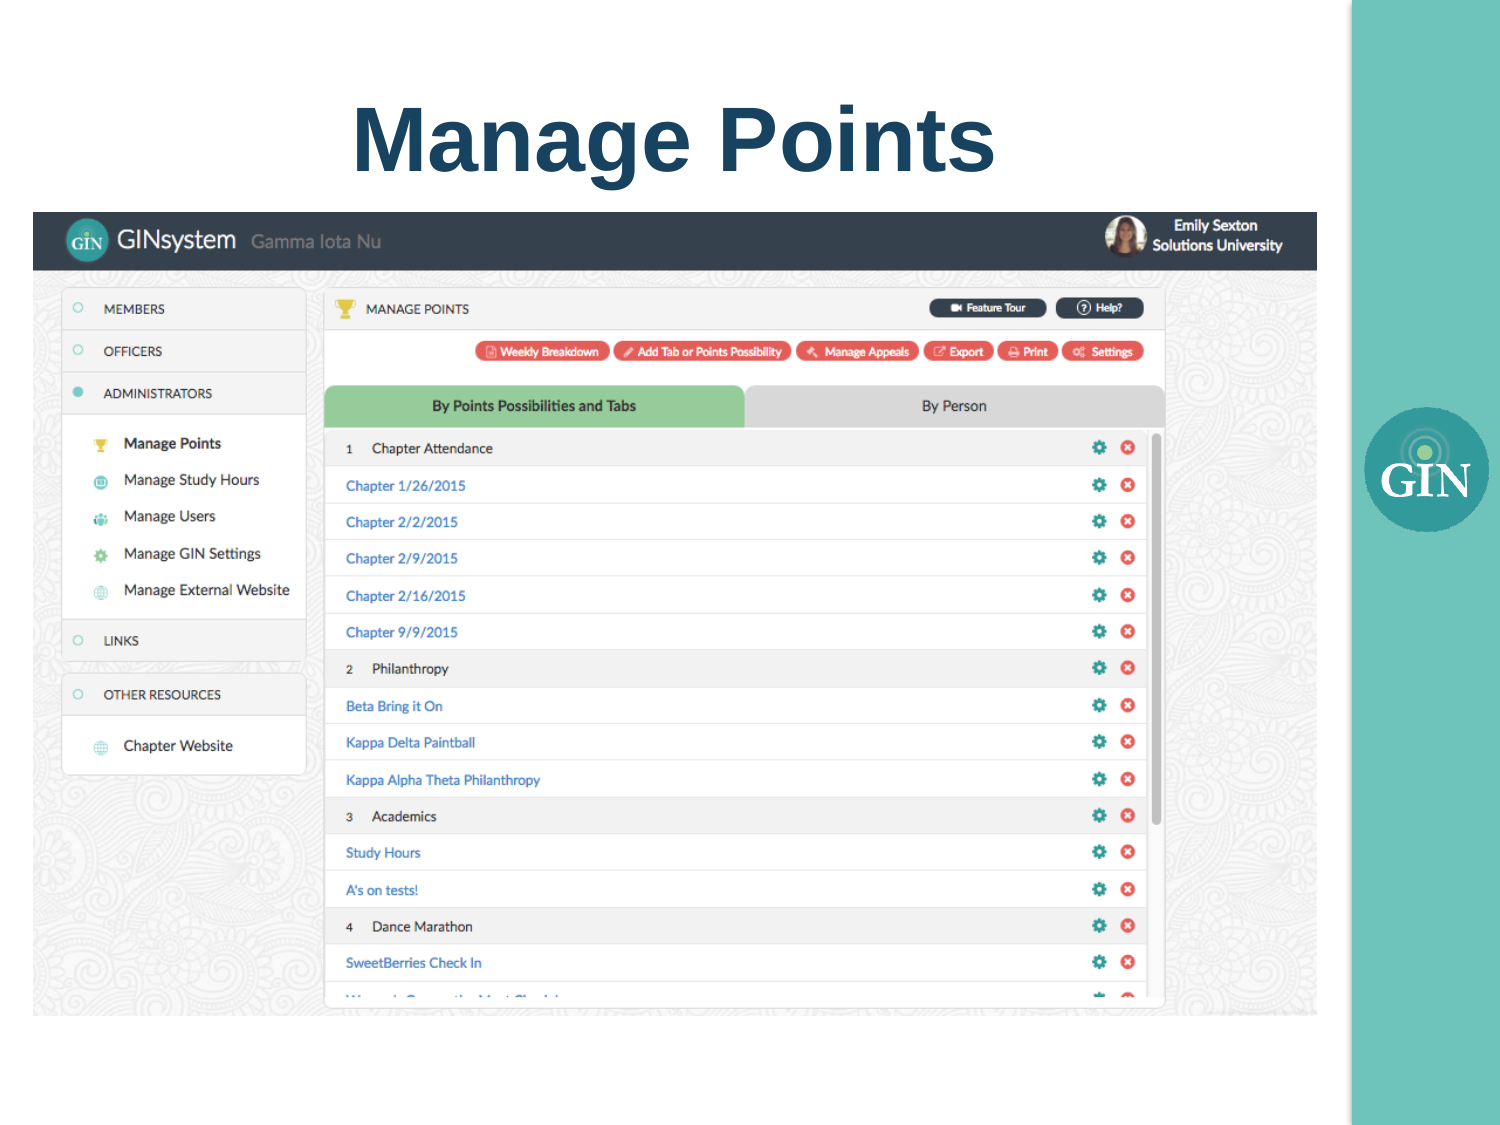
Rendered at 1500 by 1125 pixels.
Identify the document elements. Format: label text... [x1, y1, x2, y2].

picture [1364, 407, 1489, 532]
picture [32, 212, 1318, 1016]
title Manage Points [0, 41, 1350, 229]
